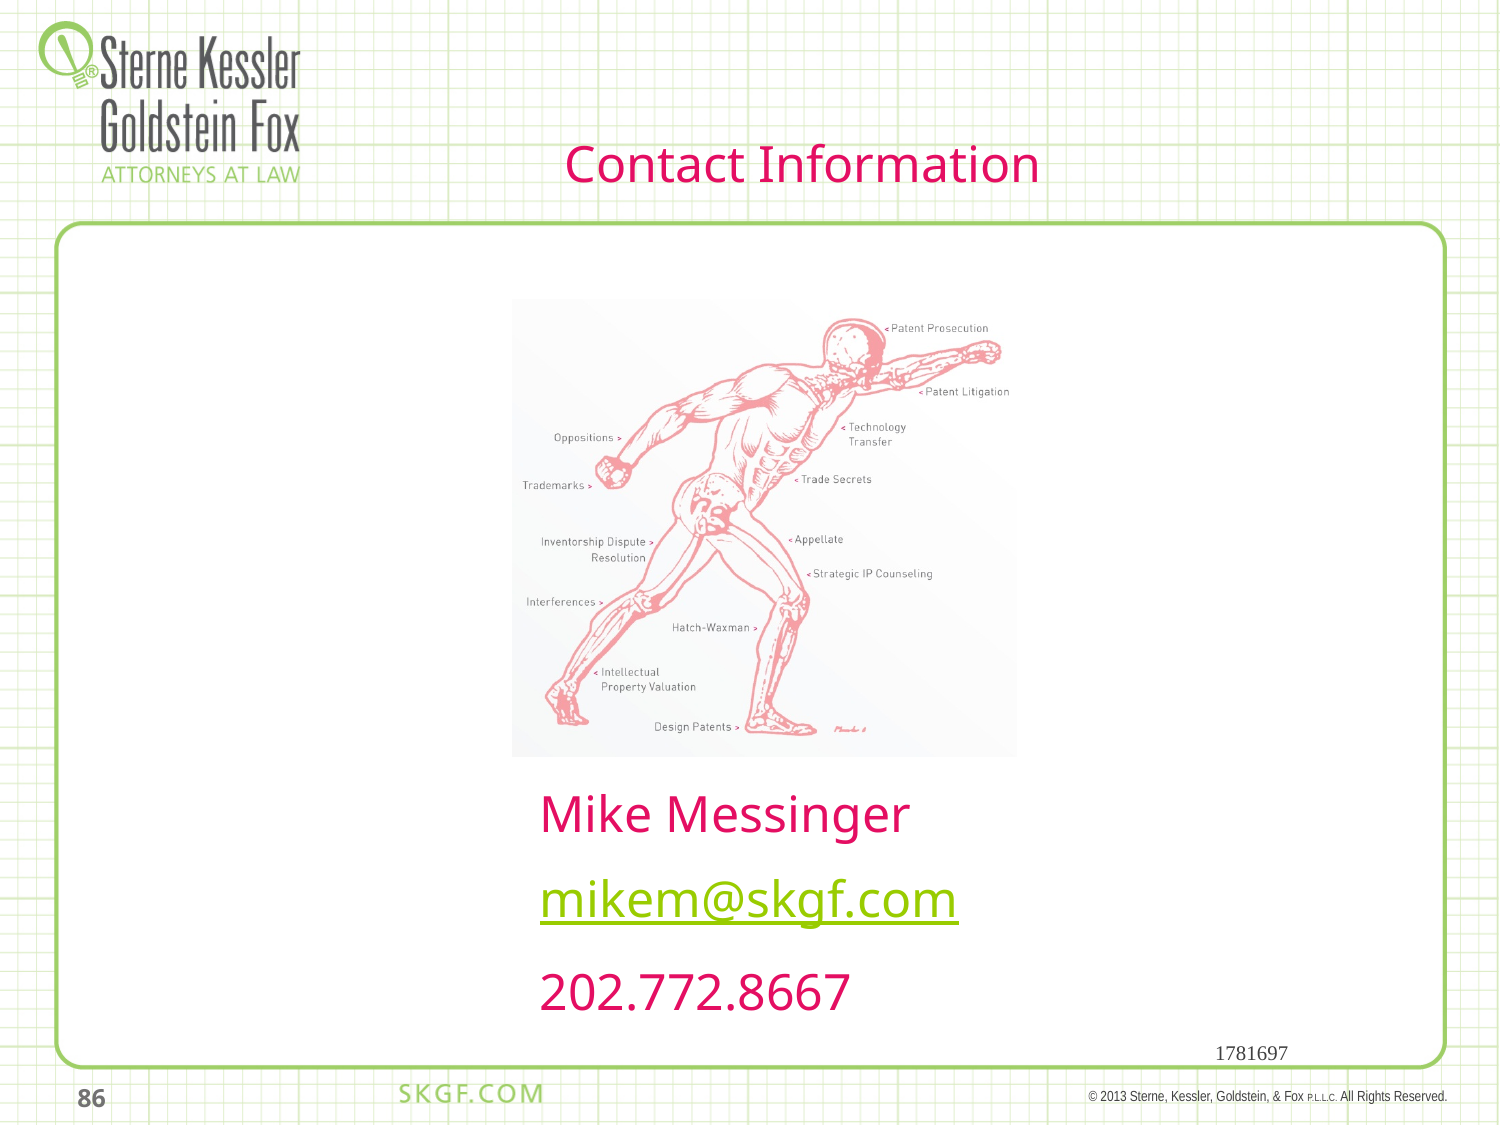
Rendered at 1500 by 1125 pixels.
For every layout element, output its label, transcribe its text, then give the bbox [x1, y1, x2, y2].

slide_number 86 [62, 1074, 125, 1125]
picture [0, 0, 1500, 1125]
text_box Mike Messinger mikem@skgf.com 202.772.8667 [525, 774, 1238, 1028]
text_box Contact Information [549, 124, 1263, 200]
text_box 1781697 [1200, 1032, 1304, 1073]
